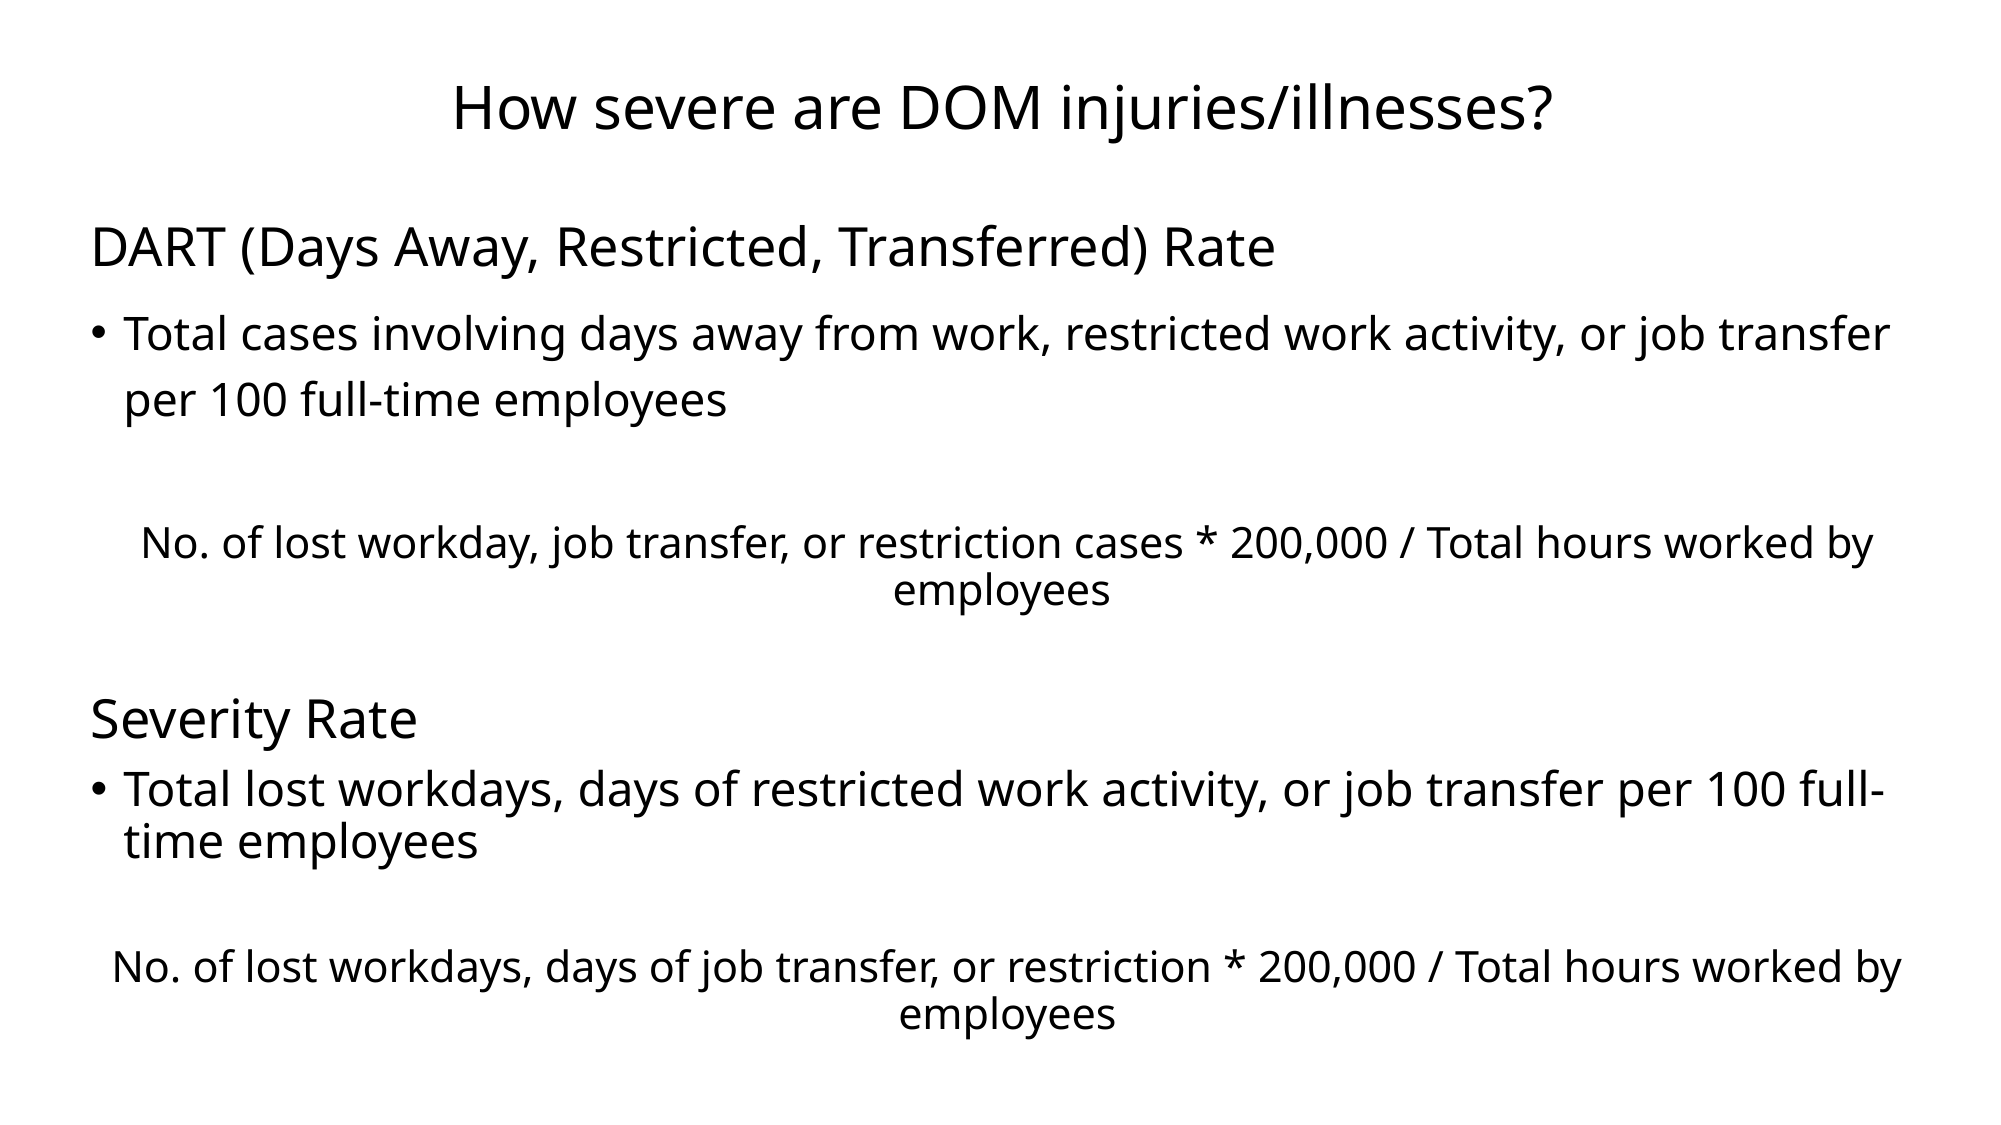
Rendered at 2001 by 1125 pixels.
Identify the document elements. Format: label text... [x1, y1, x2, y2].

text_box How severe are DOM injuries/illnesses? DART (Days Away, Restricted, Transferred) Rate Total cases involving days away from work, restricted work activity, or job transfer per 100 full-time employees No. of lost workday, job transfer, or restriction cases * 200,000 / Total hours worked by employees Severity Rate Total lost workdays, days of restricted work activity, or job transfer per 100 full-time employees No. of lost workdays, days of job transfer, or restriction * 200,000 / Total hours worked by employees [75, 37, 1940, 1050]
